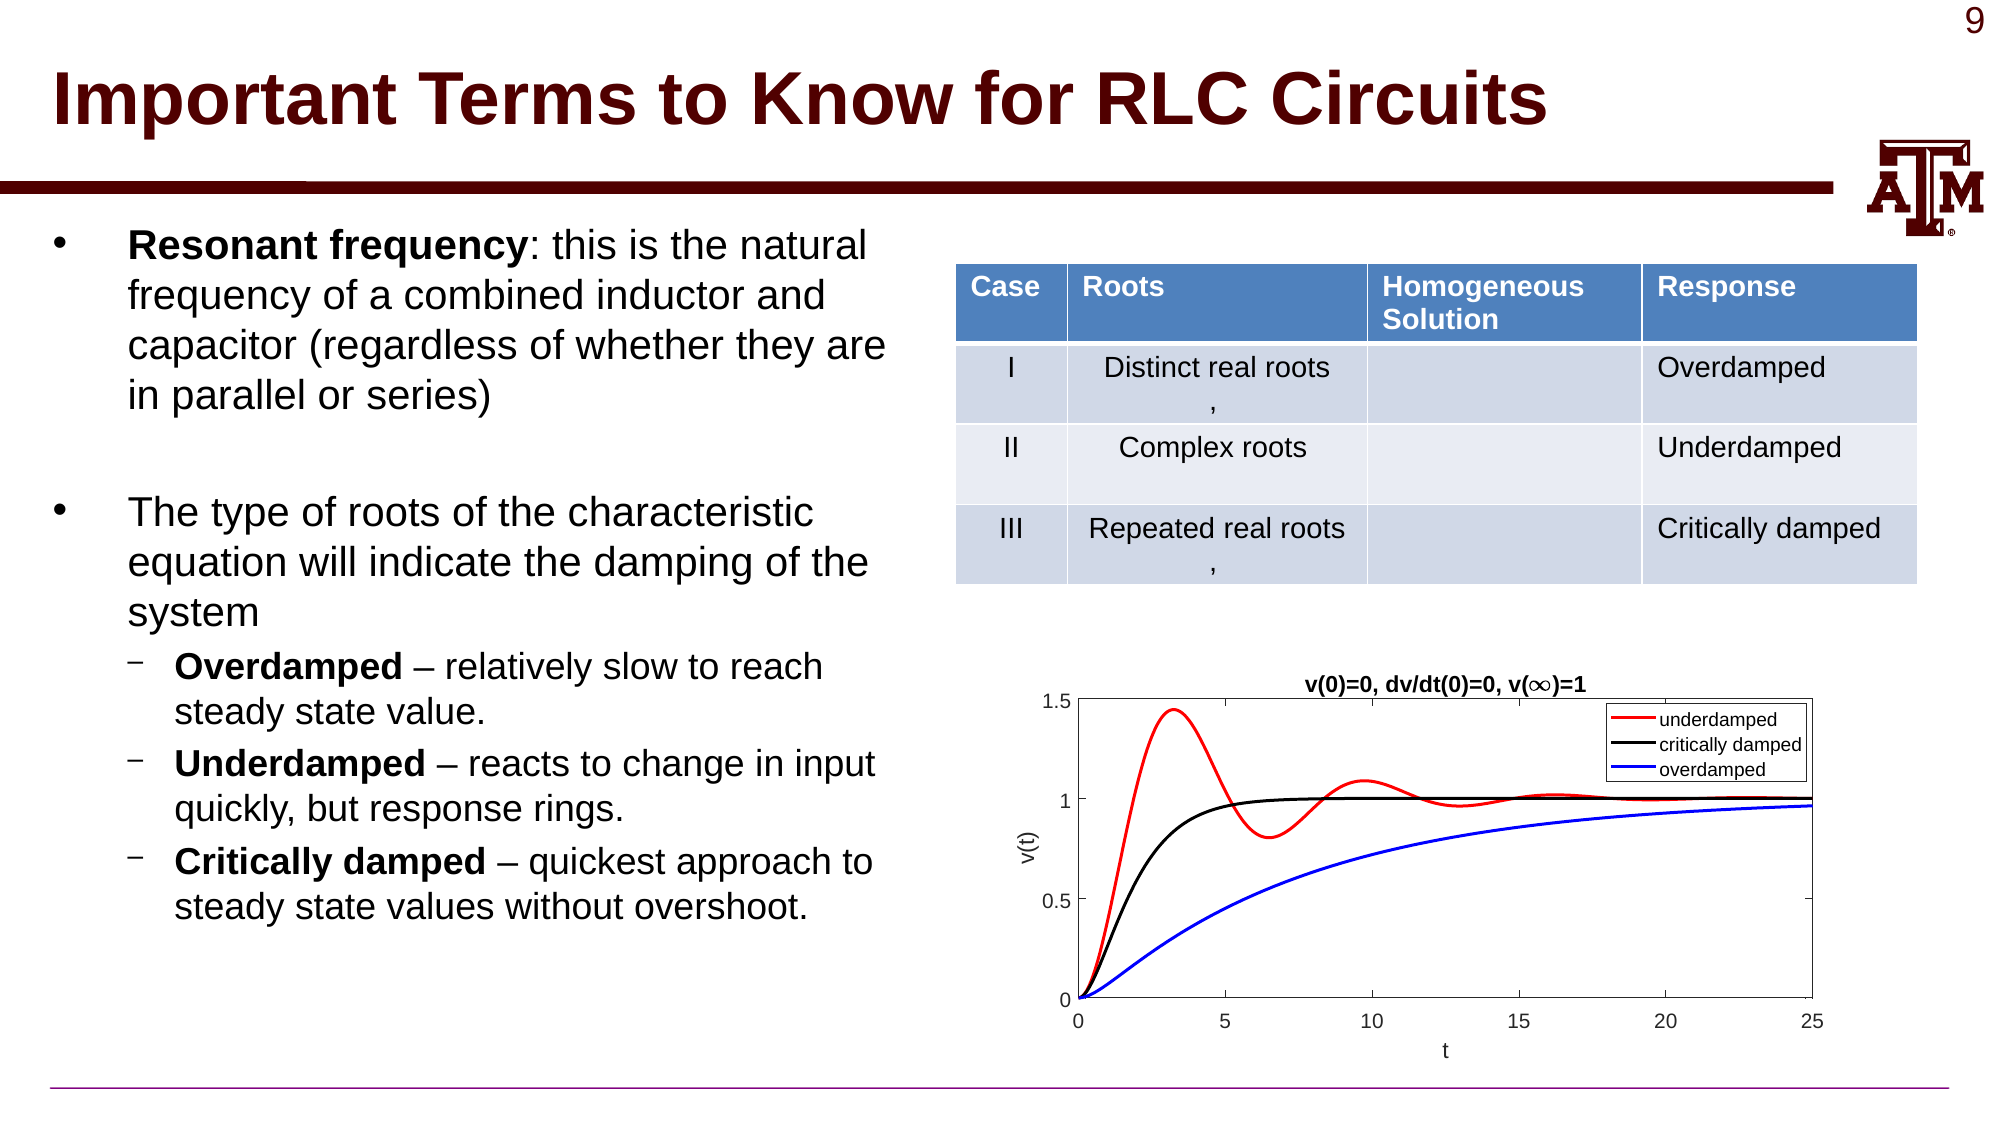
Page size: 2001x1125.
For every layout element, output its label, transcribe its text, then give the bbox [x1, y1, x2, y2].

picture [1850, 112, 2000, 263]
title Important Terms to Know for RLC Circuits [37, 12, 1826, 188]
picture [955, 663, 1902, 1062]
